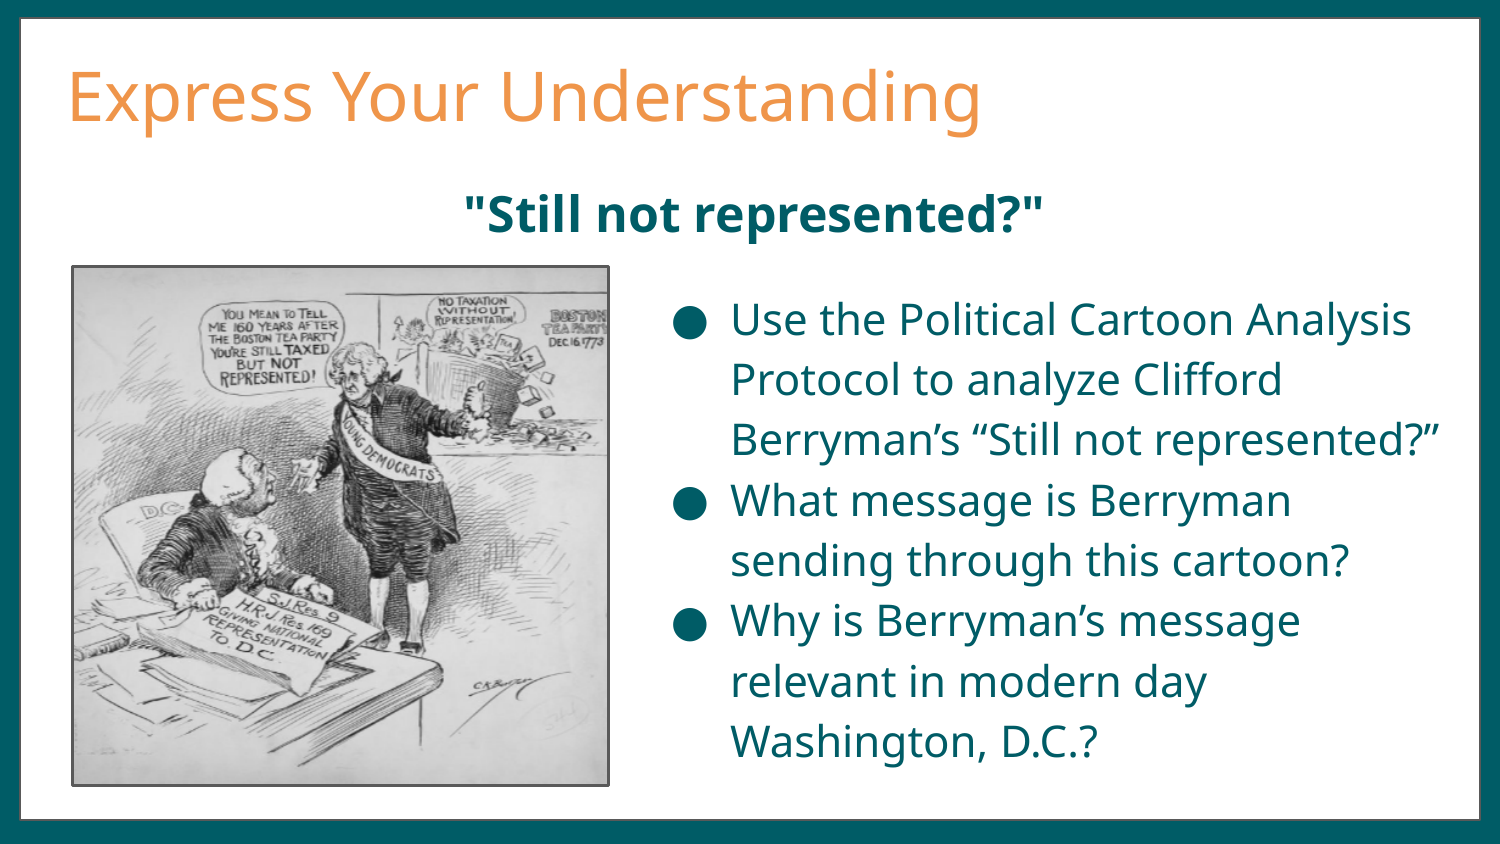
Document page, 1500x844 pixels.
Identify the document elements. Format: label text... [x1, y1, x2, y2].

picture [73, 267, 607, 784]
text_box "Still not represented?" [74, 158, 1436, 258]
text_box Use the Political Cartoon Analysis Protocol to analyze Clifford Berryman’s “Still not represented?” What message is Berryman sending through this cartoon? Why is Berryman’s message relevant in modern day Washington, D.C.? [640, 268, 1462, 782]
title Express Your Understanding [51, 25, 1449, 197]
